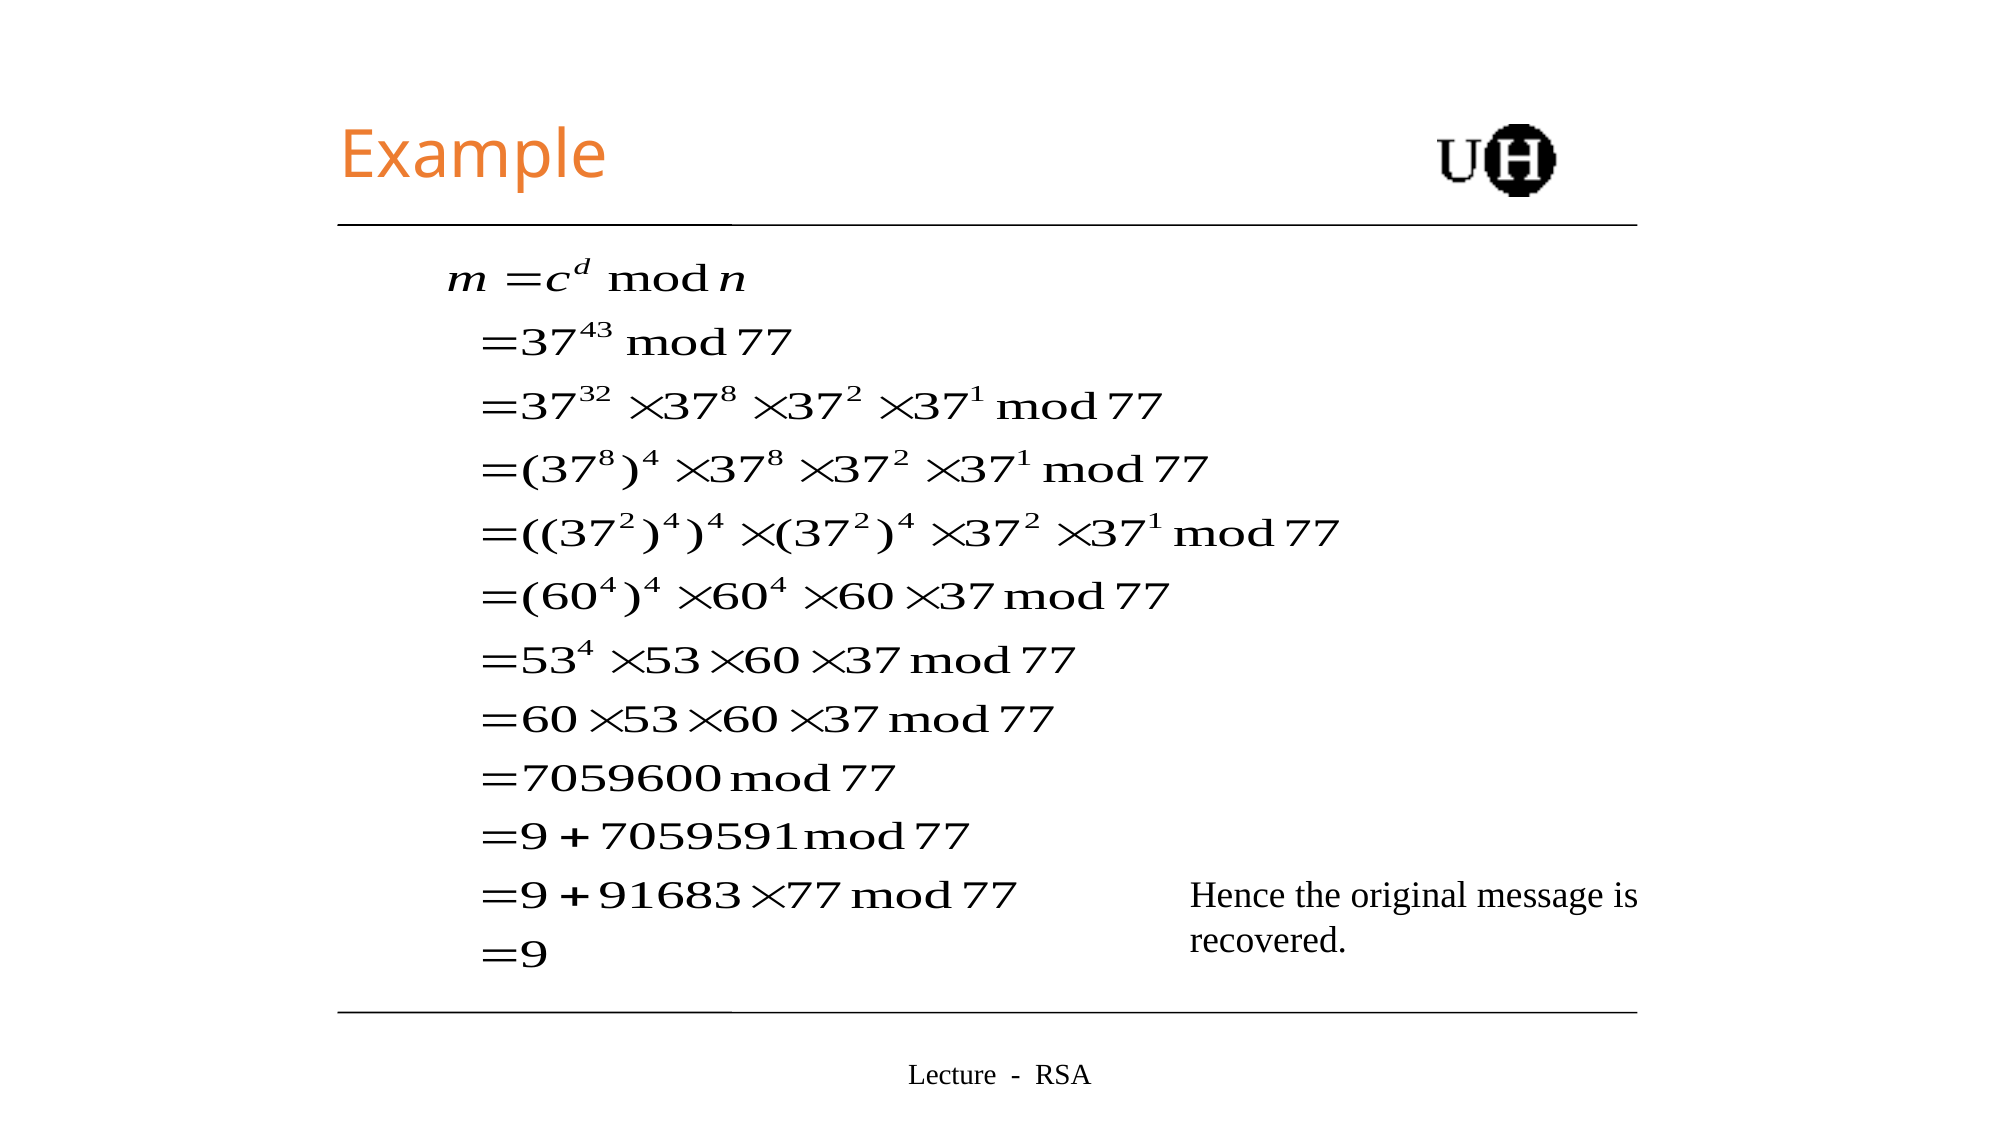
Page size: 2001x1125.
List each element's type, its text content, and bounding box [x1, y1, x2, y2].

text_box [1437, 124, 1560, 197]
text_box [437, 249, 1350, 975]
footer Lecture - RSA [662, 1042, 1338, 1103]
title Example [324, 87, 1630, 225]
text_box Hence the original message is recovered. [1350, 862, 1688, 968]
